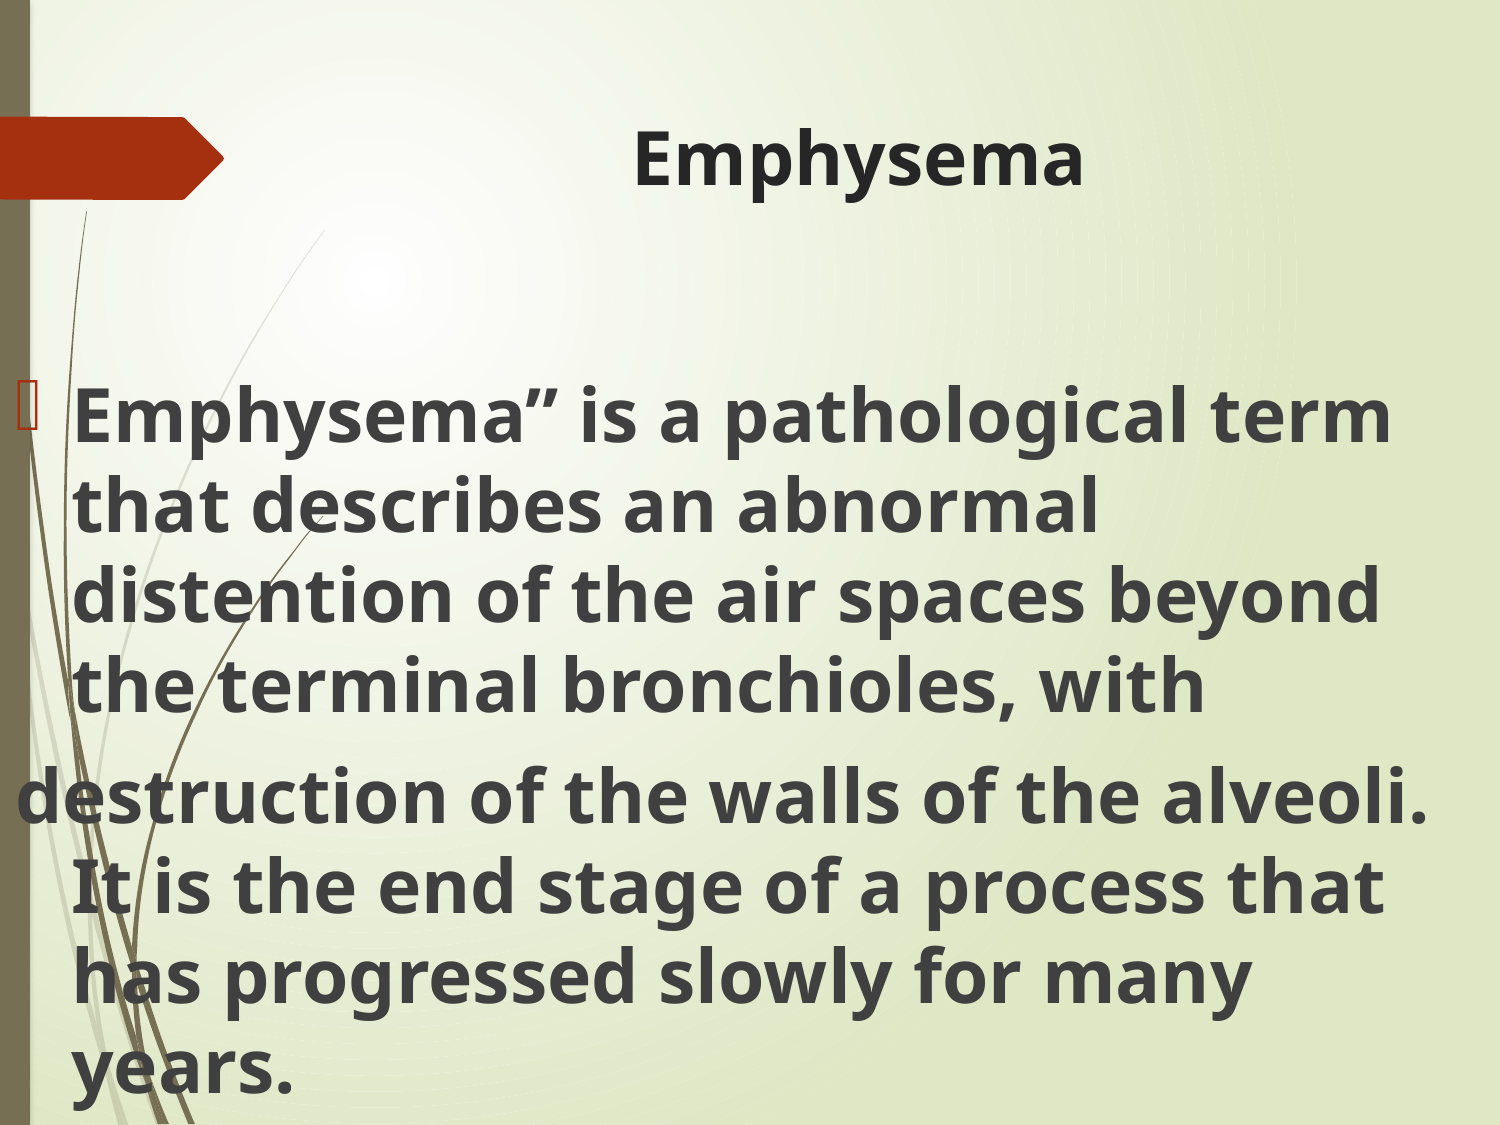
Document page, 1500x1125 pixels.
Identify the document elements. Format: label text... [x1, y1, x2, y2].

title Emphysema [319, 102, 1400, 313]
list Emphysema” is a pathological term that describes an abnormal distention of the air spaces beyond the terminal bronchioles, with destruction of the walls of the alveoli. It is the end stage of a process that has progressed slowly for many years. [0, 360, 1500, 1125]
